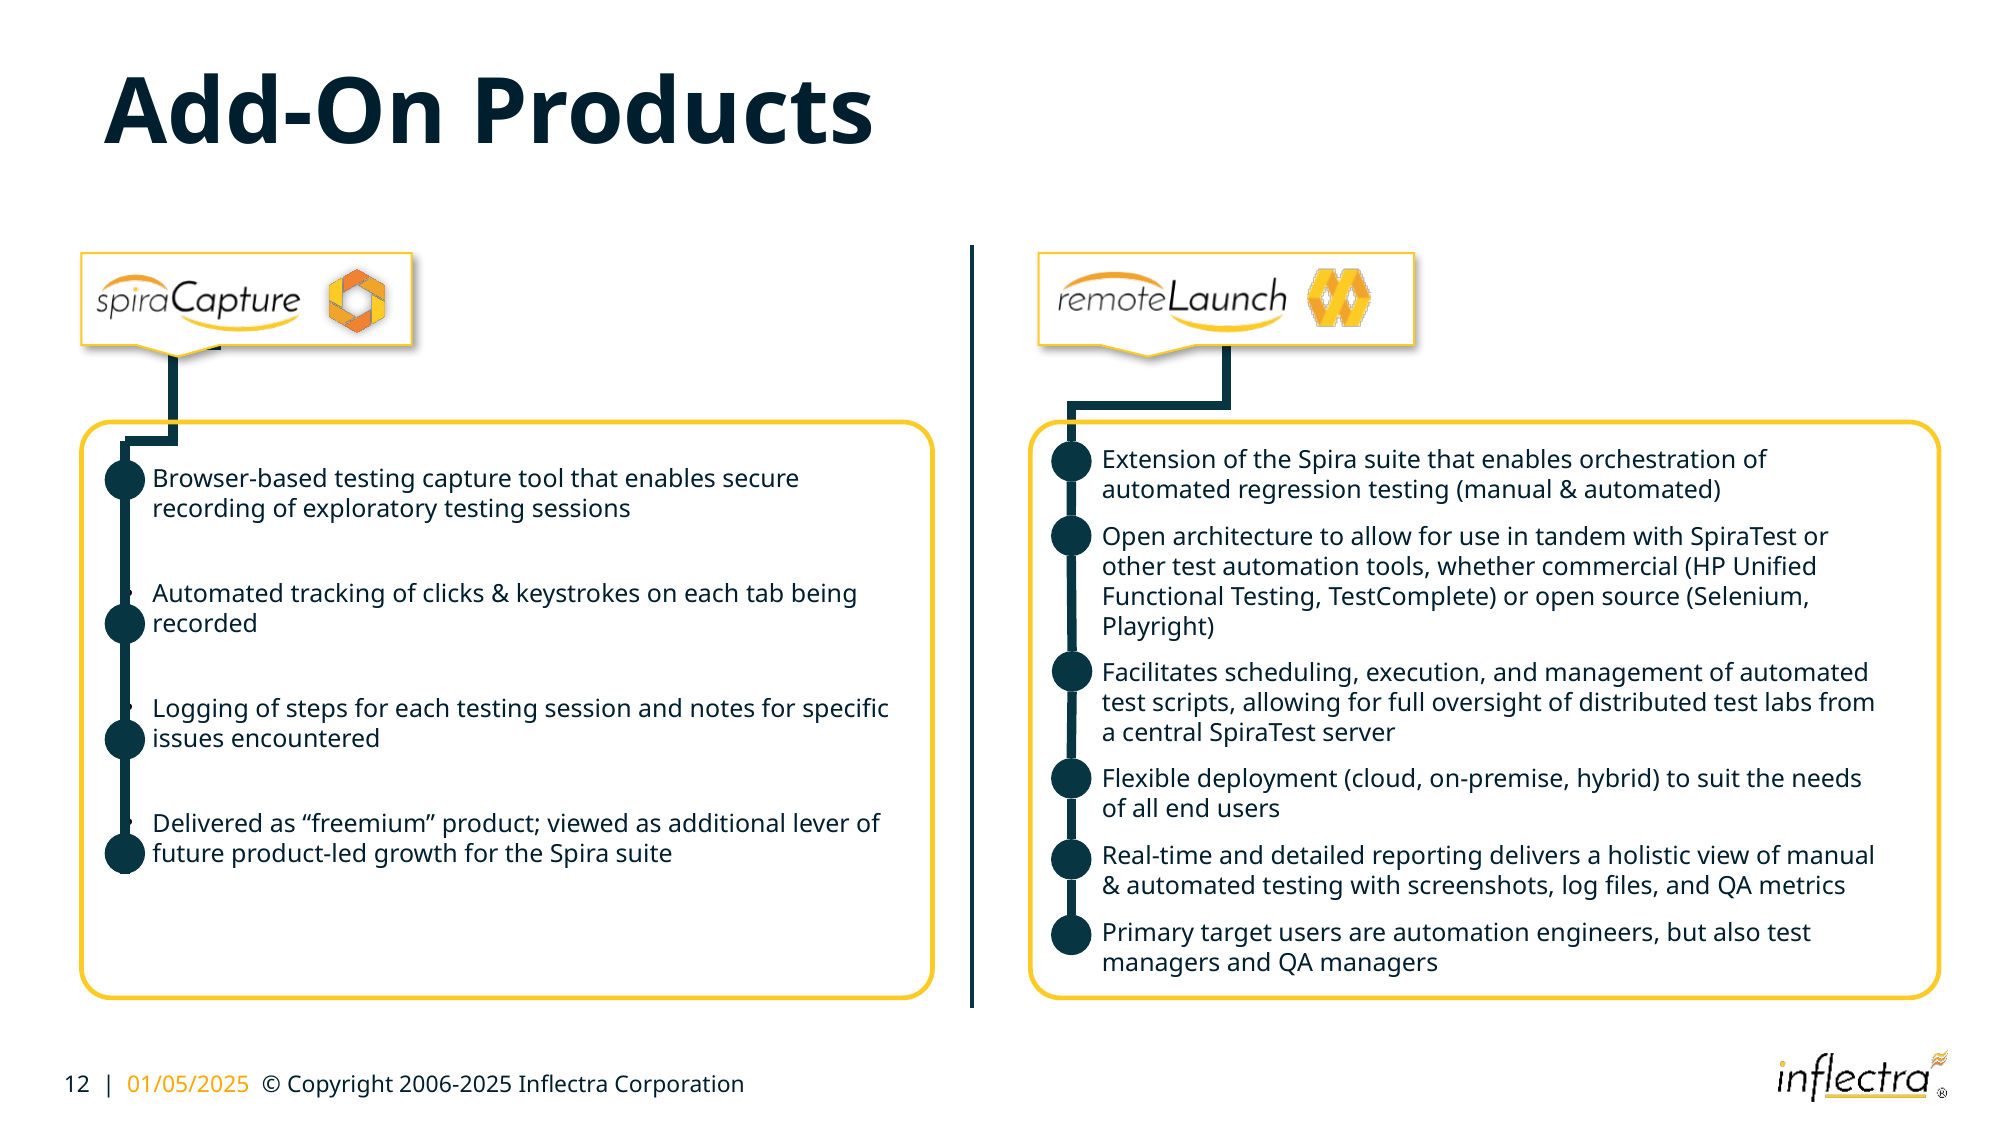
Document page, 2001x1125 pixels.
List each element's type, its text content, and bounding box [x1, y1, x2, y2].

text_box [104, 719, 120, 760]
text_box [1100, 342, 1198, 471]
text_box [104, 604, 120, 644]
text_box [129, 460, 146, 500]
text_box [129, 833, 146, 874]
text_box [81, 421, 933, 998]
text_box [1030, 421, 1940, 998]
text_box [104, 460, 120, 500]
picture [1052, 267, 1293, 334]
title Add-On Products [89, 51, 1815, 178]
text_box [1038, 253, 1415, 346]
text_box [129, 604, 146, 644]
picture [1773, 1045, 1952, 1106]
text_box [104, 833, 120, 874]
text_box [81, 253, 412, 346]
picture [325, 269, 389, 334]
text_box [129, 719, 146, 760]
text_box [124, 344, 222, 442]
picture [88, 268, 303, 335]
picture [1307, 266, 1372, 330]
